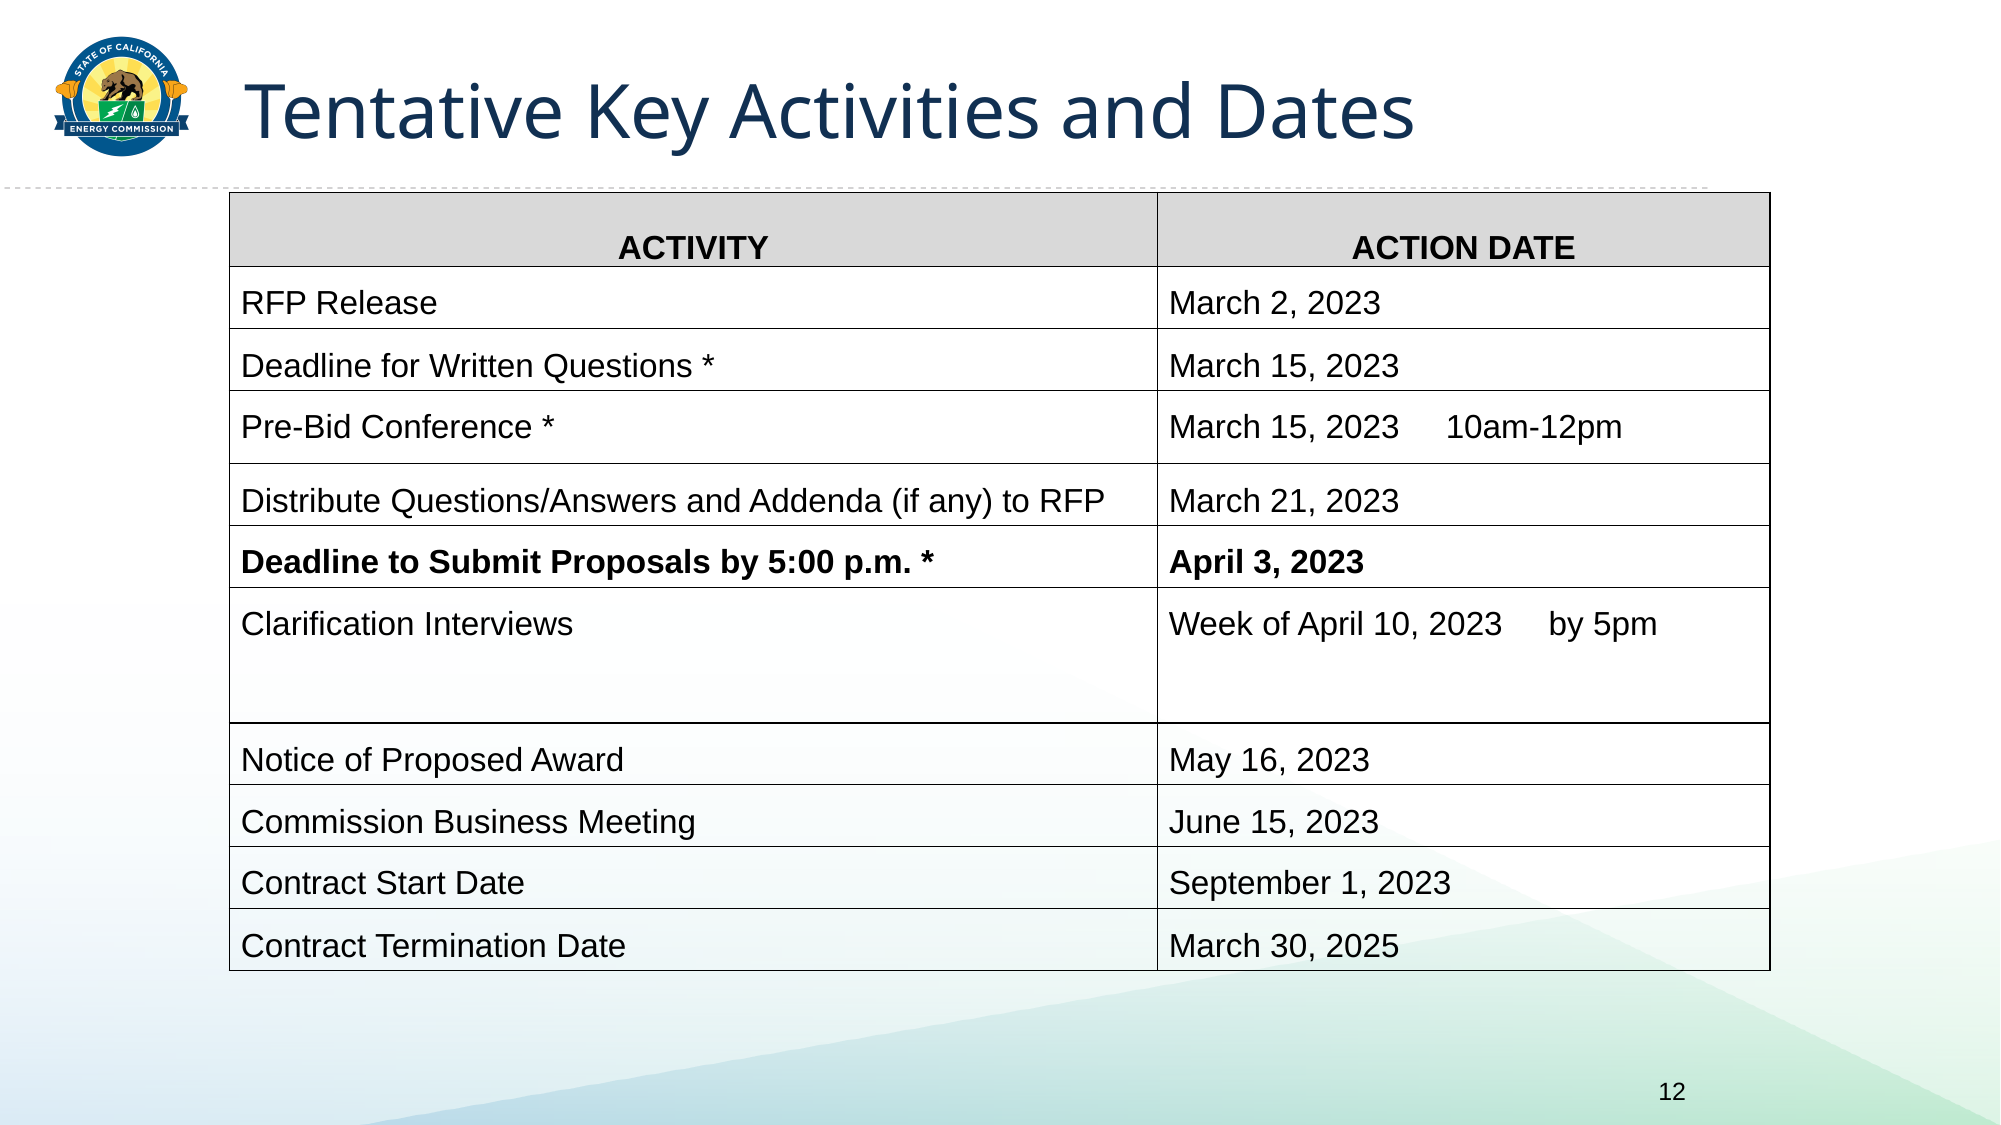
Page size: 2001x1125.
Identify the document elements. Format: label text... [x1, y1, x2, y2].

table_cell RFP Release [230, 267, 1157, 328]
table_cell March 15, 2023 [1158, 329, 1769, 390]
table_cell March 21, 2023 [1158, 464, 1769, 525]
table_cell Notice of Proposed Award [230, 724, 1157, 784]
table_cell Pre-Bid Conference * [230, 391, 1157, 463]
slide_number 12 [1412, 1060, 1702, 1121]
table_header ACTIVITY [230, 193, 1157, 266]
table_cell Commission Business Meeting [230, 785, 1157, 846]
table_cell June 15, 2023 [1158, 785, 1769, 846]
table_cell Deadline for Written Questions * [230, 329, 1157, 390]
table_cell Week of April 10, 2023 by 5pm [1158, 588, 1769, 722]
table_cell Deadline to Submit Proposals by 5:00 p.m. * [230, 526, 1157, 587]
picture [0, 0, 2001, 1125]
title Tentative Key Activities and Dates [229, 38, 1863, 183]
table_cell Clarification Interviews [230, 588, 1157, 722]
table_header ACTION DATE [1158, 193, 1769, 266]
table_cell March 30, 2025 [1158, 909, 1769, 970]
table_cell May 16, 2023 [1158, 724, 1769, 784]
table_cell Distribute Questions/Answers and Addenda (if any) to RFP [230, 464, 1157, 525]
table_cell March 2, 2023 [1158, 267, 1769, 328]
table_cell September 1, 2023 [1158, 847, 1769, 908]
table_cell Contract Termination Date [230, 909, 1157, 970]
table_cell March 15, 2023 10am-12pm [1158, 391, 1769, 463]
table_cell Contract Start Date [230, 847, 1157, 908]
table_cell April 3, 2023 [1158, 526, 1769, 587]
